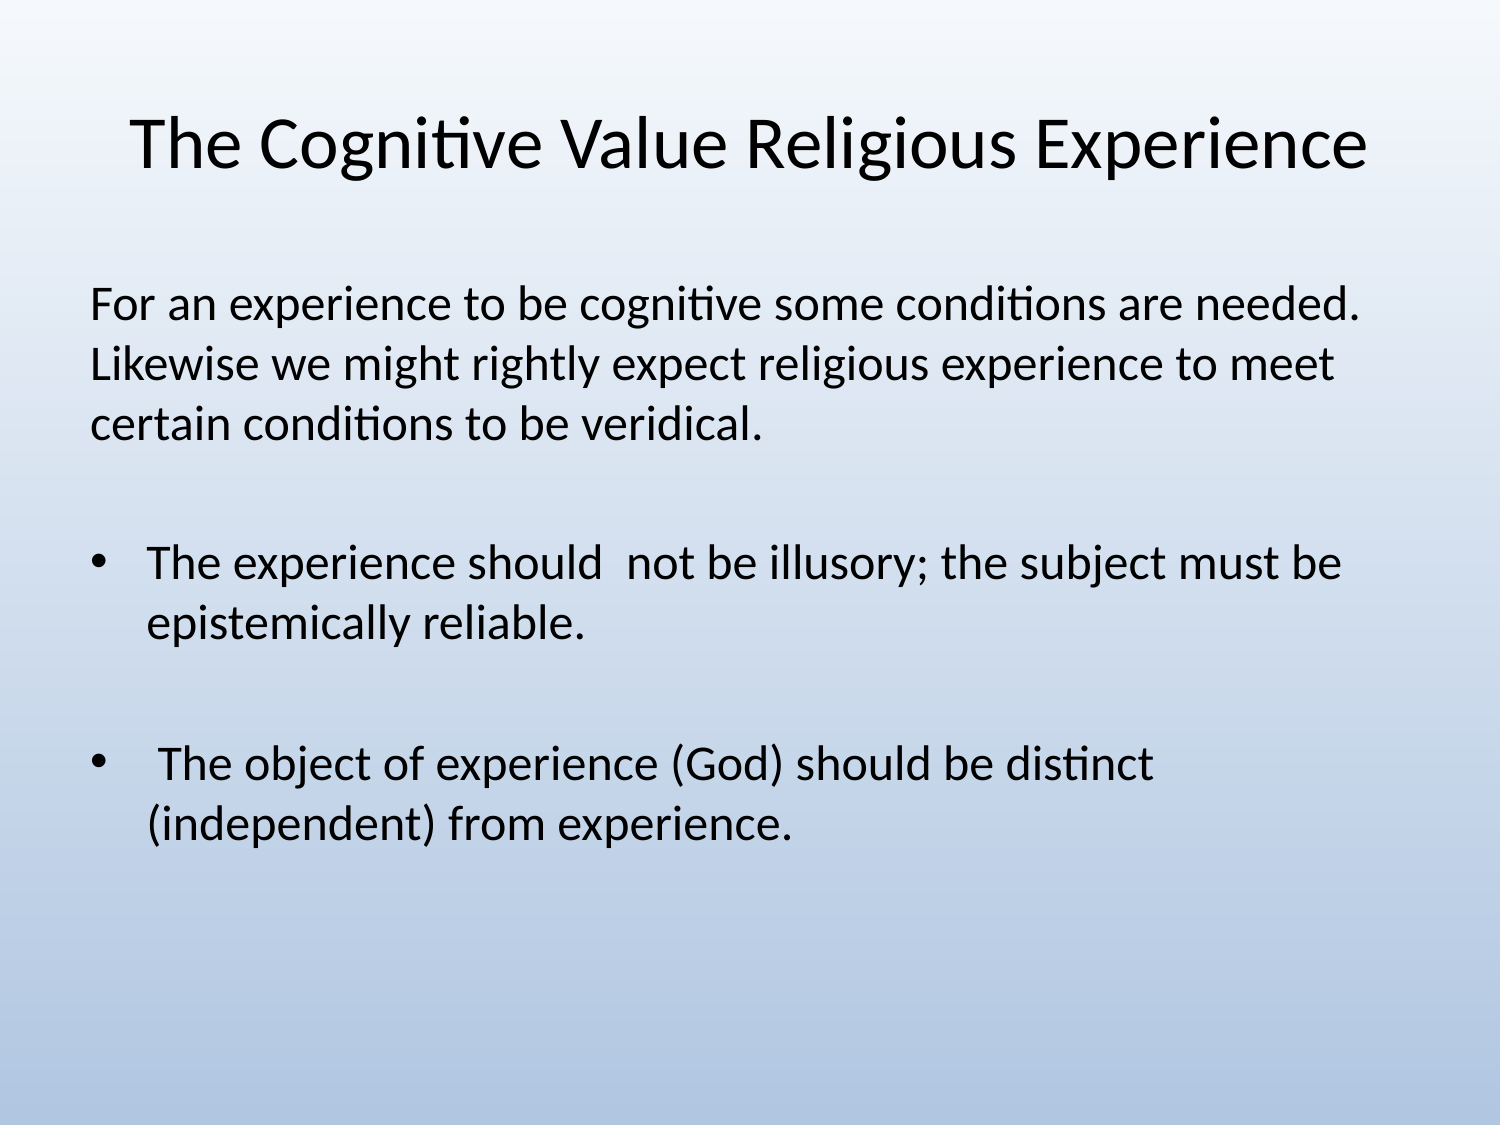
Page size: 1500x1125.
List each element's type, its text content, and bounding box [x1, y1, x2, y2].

list For an experience to be cognitive some conditions are needed. Likewise we might rightly expect religious experience to meet certain conditions to be veridical. The experience should not be illusory; the subject must be epistemically reliable. The object of experience (God) should be distinct (independent) from experience. [75, 262, 1425, 1005]
title The Cognitive Value Religious Experience [75, 45, 1425, 233]
